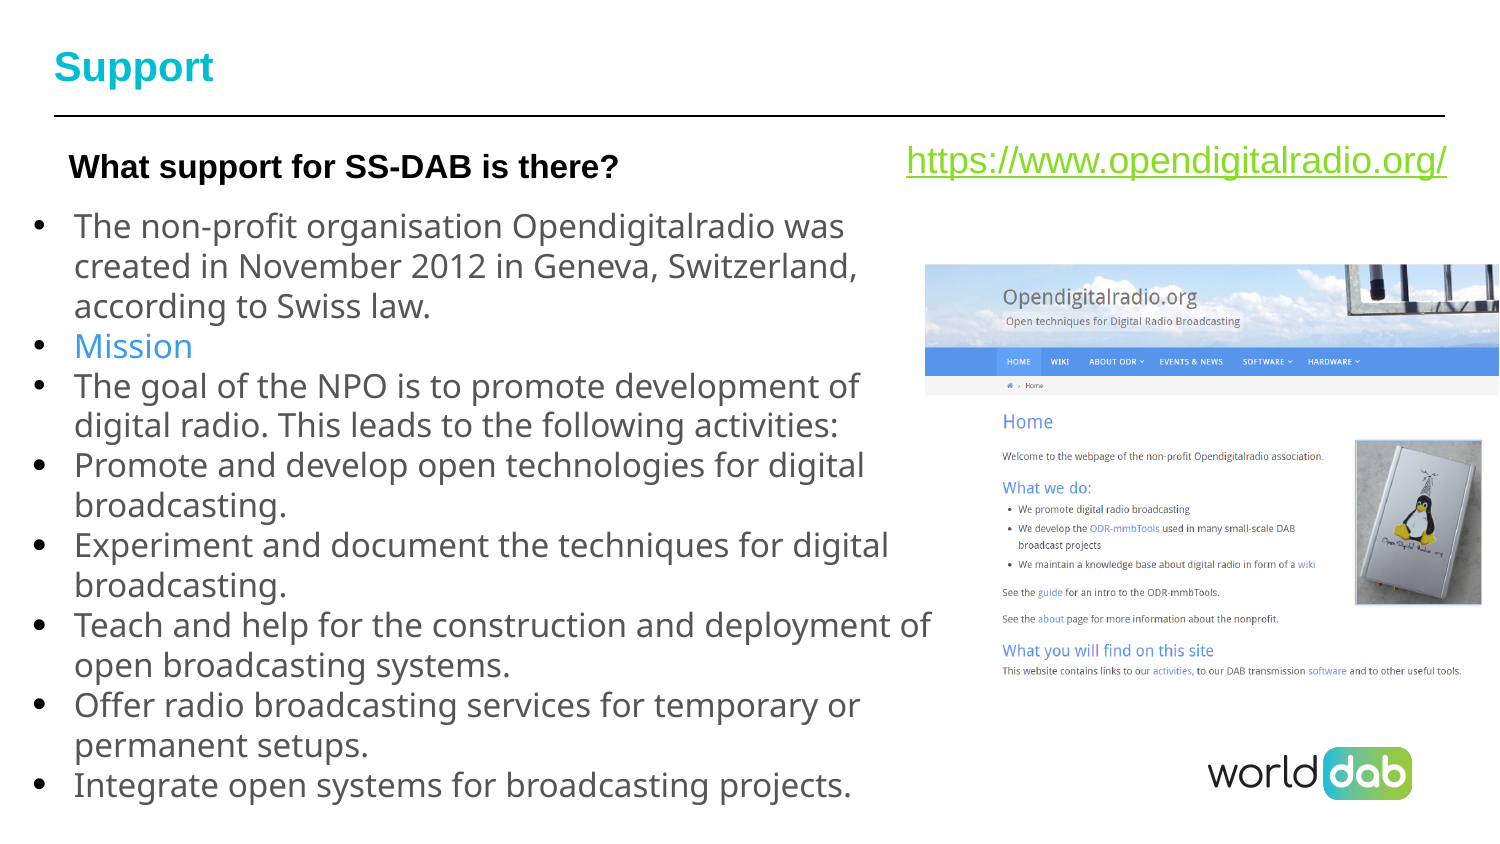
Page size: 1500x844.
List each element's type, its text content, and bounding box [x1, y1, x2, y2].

picture [925, 256, 1500, 682]
text_box https://www.opendigitalradio.org/ [891, 129, 1500, 189]
text_box What support for SS-DAB is there? [53, 137, 786, 197]
picture [1208, 747, 1412, 800]
title Support [53, 33, 1446, 117]
text_box The non-profit organisation Opendigitalradio was created in November 2012 in Geneva, Switzerland, according to Swiss law. Mission The goal of the NPO is to promote development of digital radio. This leads to the following activities: Promote and develop open technologies for digital broadcasting. Experiment and document the techniques for digital broadcasting. Teach and help for the construction and deployment of open broadcasting systems. Offer radio broadcasting services for temporary or permanent setups. Integrate open systems for broadcasting projects. [17, 197, 951, 844]
